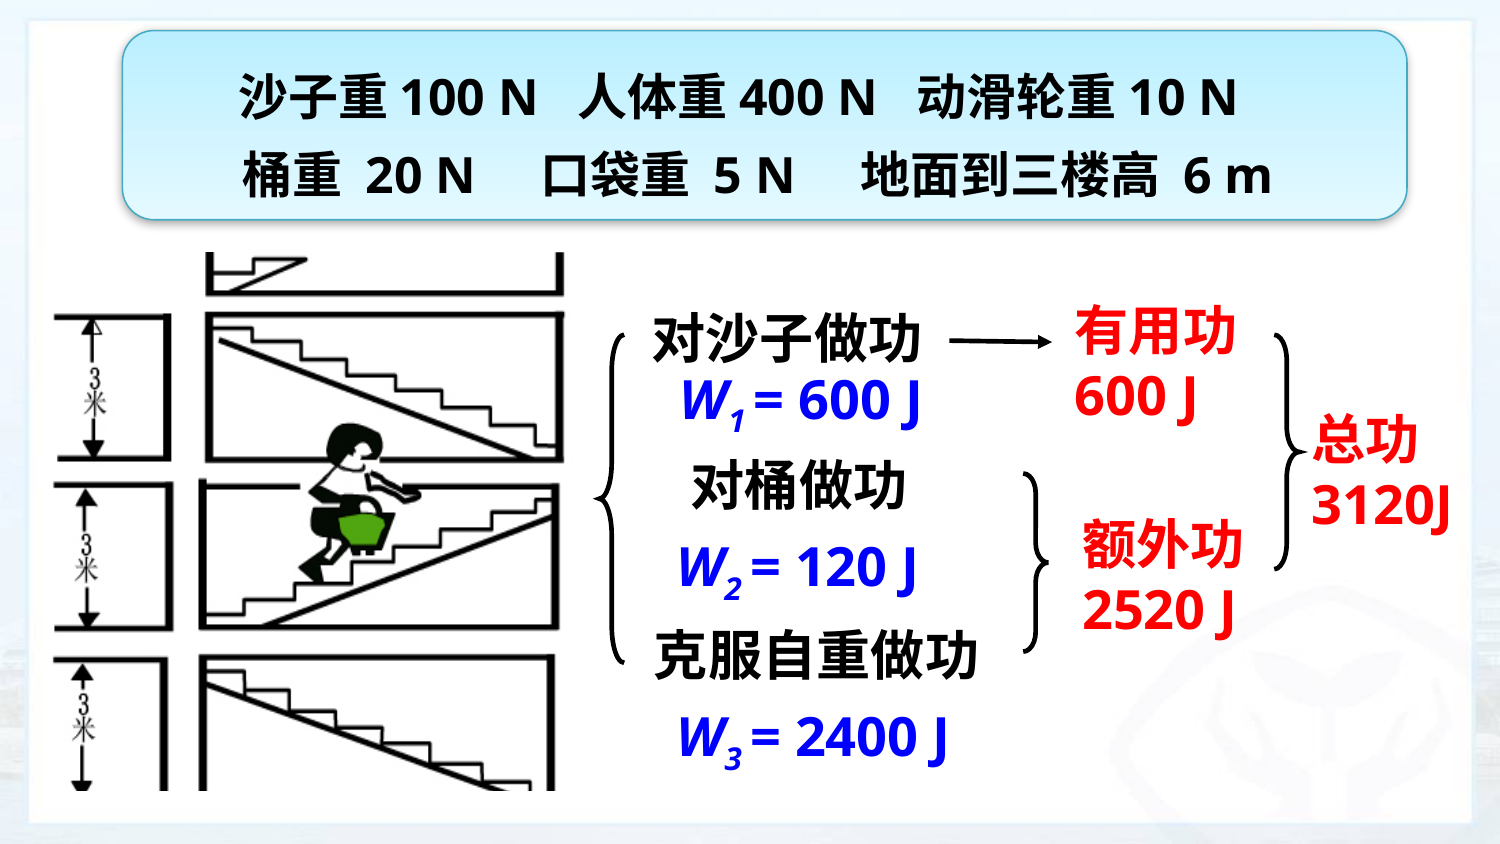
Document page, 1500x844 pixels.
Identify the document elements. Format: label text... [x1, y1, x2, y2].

text_box [949, 335, 1053, 349]
text_box [1274, 334, 1300, 570]
text_box 沙子重100 N 人体重400 N 动滑轮重10 N 桶重 20 N 口袋重 5 N 地面到三楼高 6 m [122, 30, 1407, 220]
text_box [599, 334, 625, 663]
text_box 额外功2520 J [1067, 503, 1289, 648]
text_box W2 = 120 J [661, 525, 969, 614]
text_box W1 = 600 J [665, 357, 950, 447]
text_box 有用功600 J [1060, 288, 1289, 434]
text_box 对桶做功 [676, 443, 977, 524]
text_box 对沙子做功 [636, 297, 950, 377]
picture [0, 0, 1500, 844]
text_box 克服自重做功 [639, 613, 997, 694]
text_box 总功 3120J [1296, 397, 1487, 543]
text_box [1023, 473, 1049, 652]
text_box W3 = 2400 J [661, 694, 982, 784]
